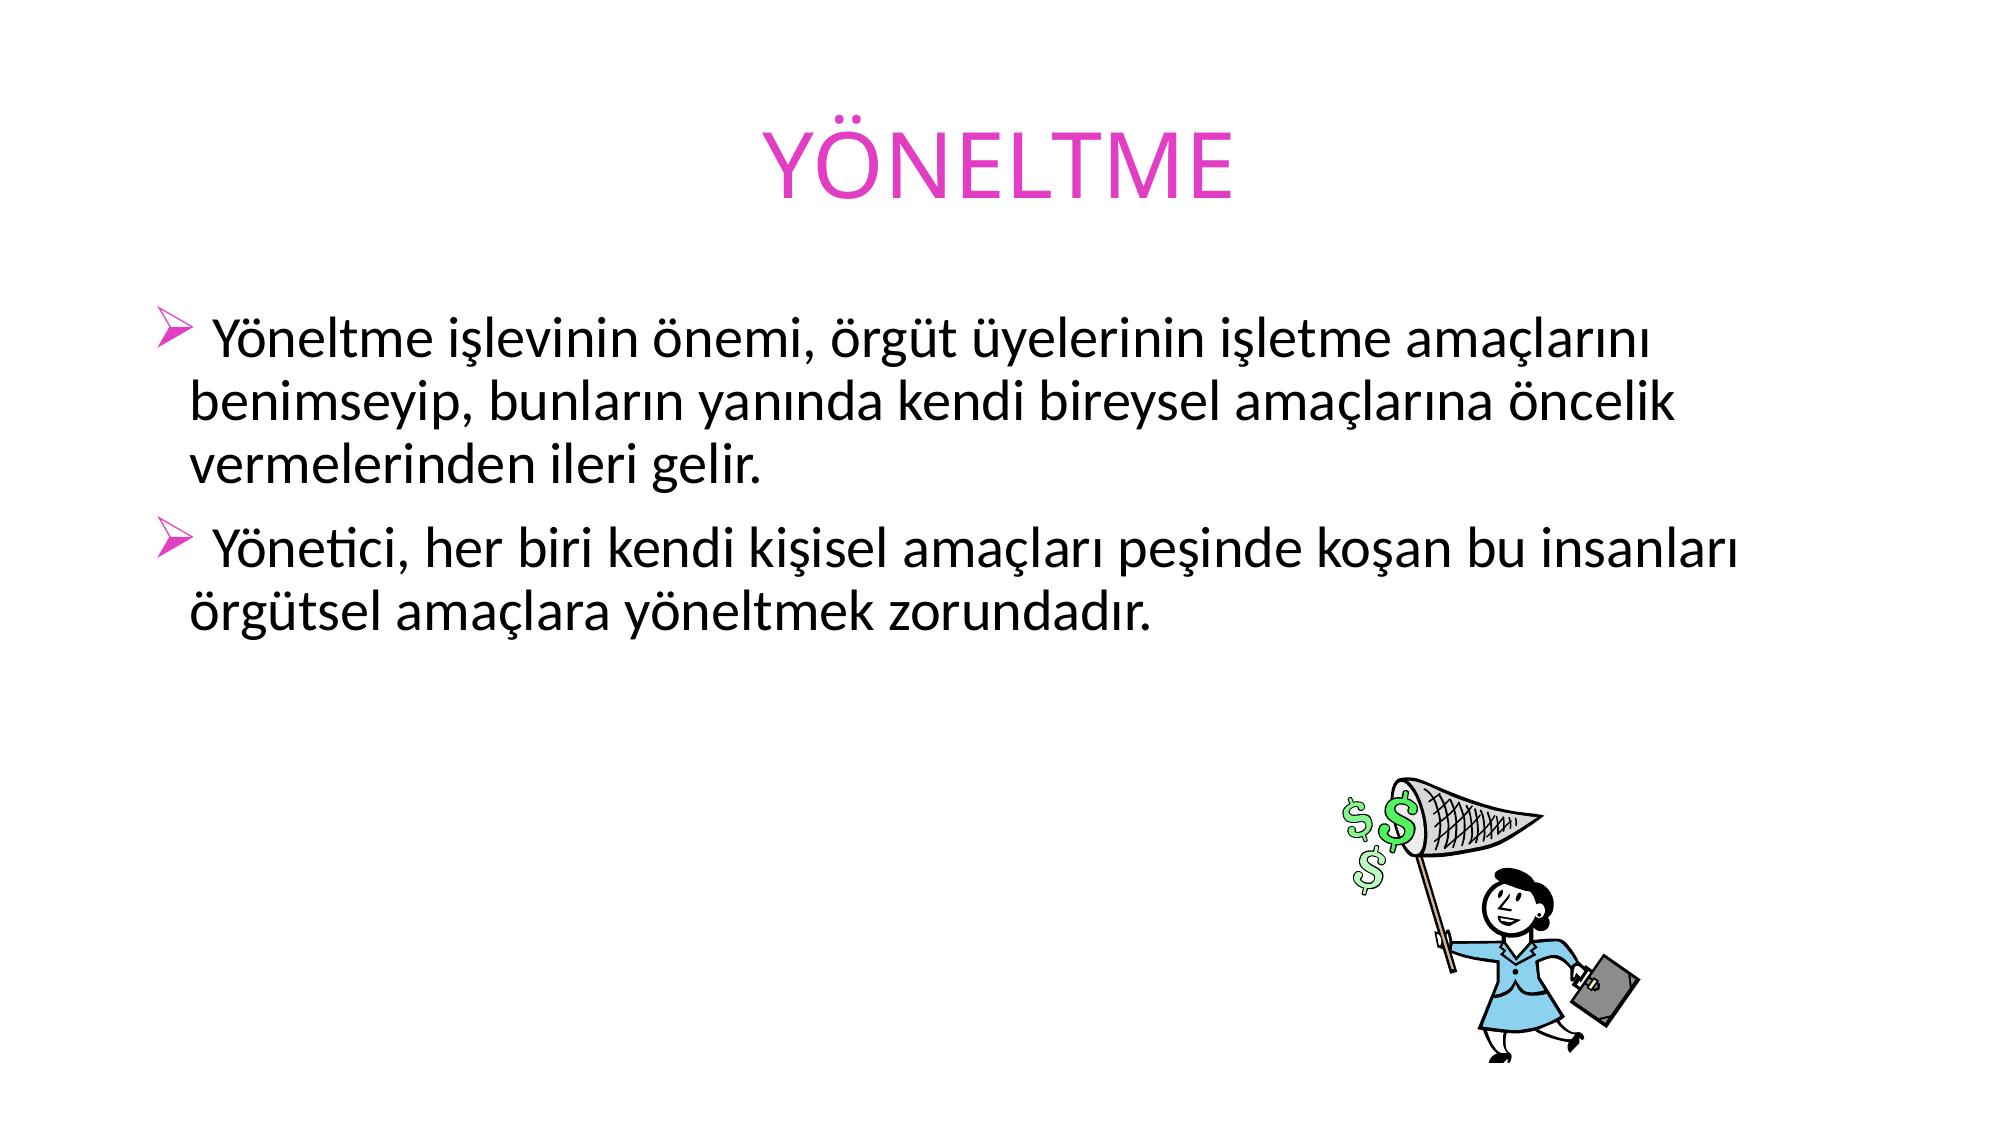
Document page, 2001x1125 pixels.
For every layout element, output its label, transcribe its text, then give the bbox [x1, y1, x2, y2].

list Yöneltme işlevinin önemi, örgüt üyelerinin işletme amaçlarını benimseyip, bunların yanında kendi bireysel amaçlarına öncelik vermelerinden ileri gelir. Yönetici, her biri kendi kişisel amaçları peşinde koşan bu insanları örgütsel amaçlara yöneltmek zorundadır. [137, 299, 1863, 1014]
picture [1342, 774, 1641, 1063]
title YÖNELTME [137, 59, 1863, 278]
